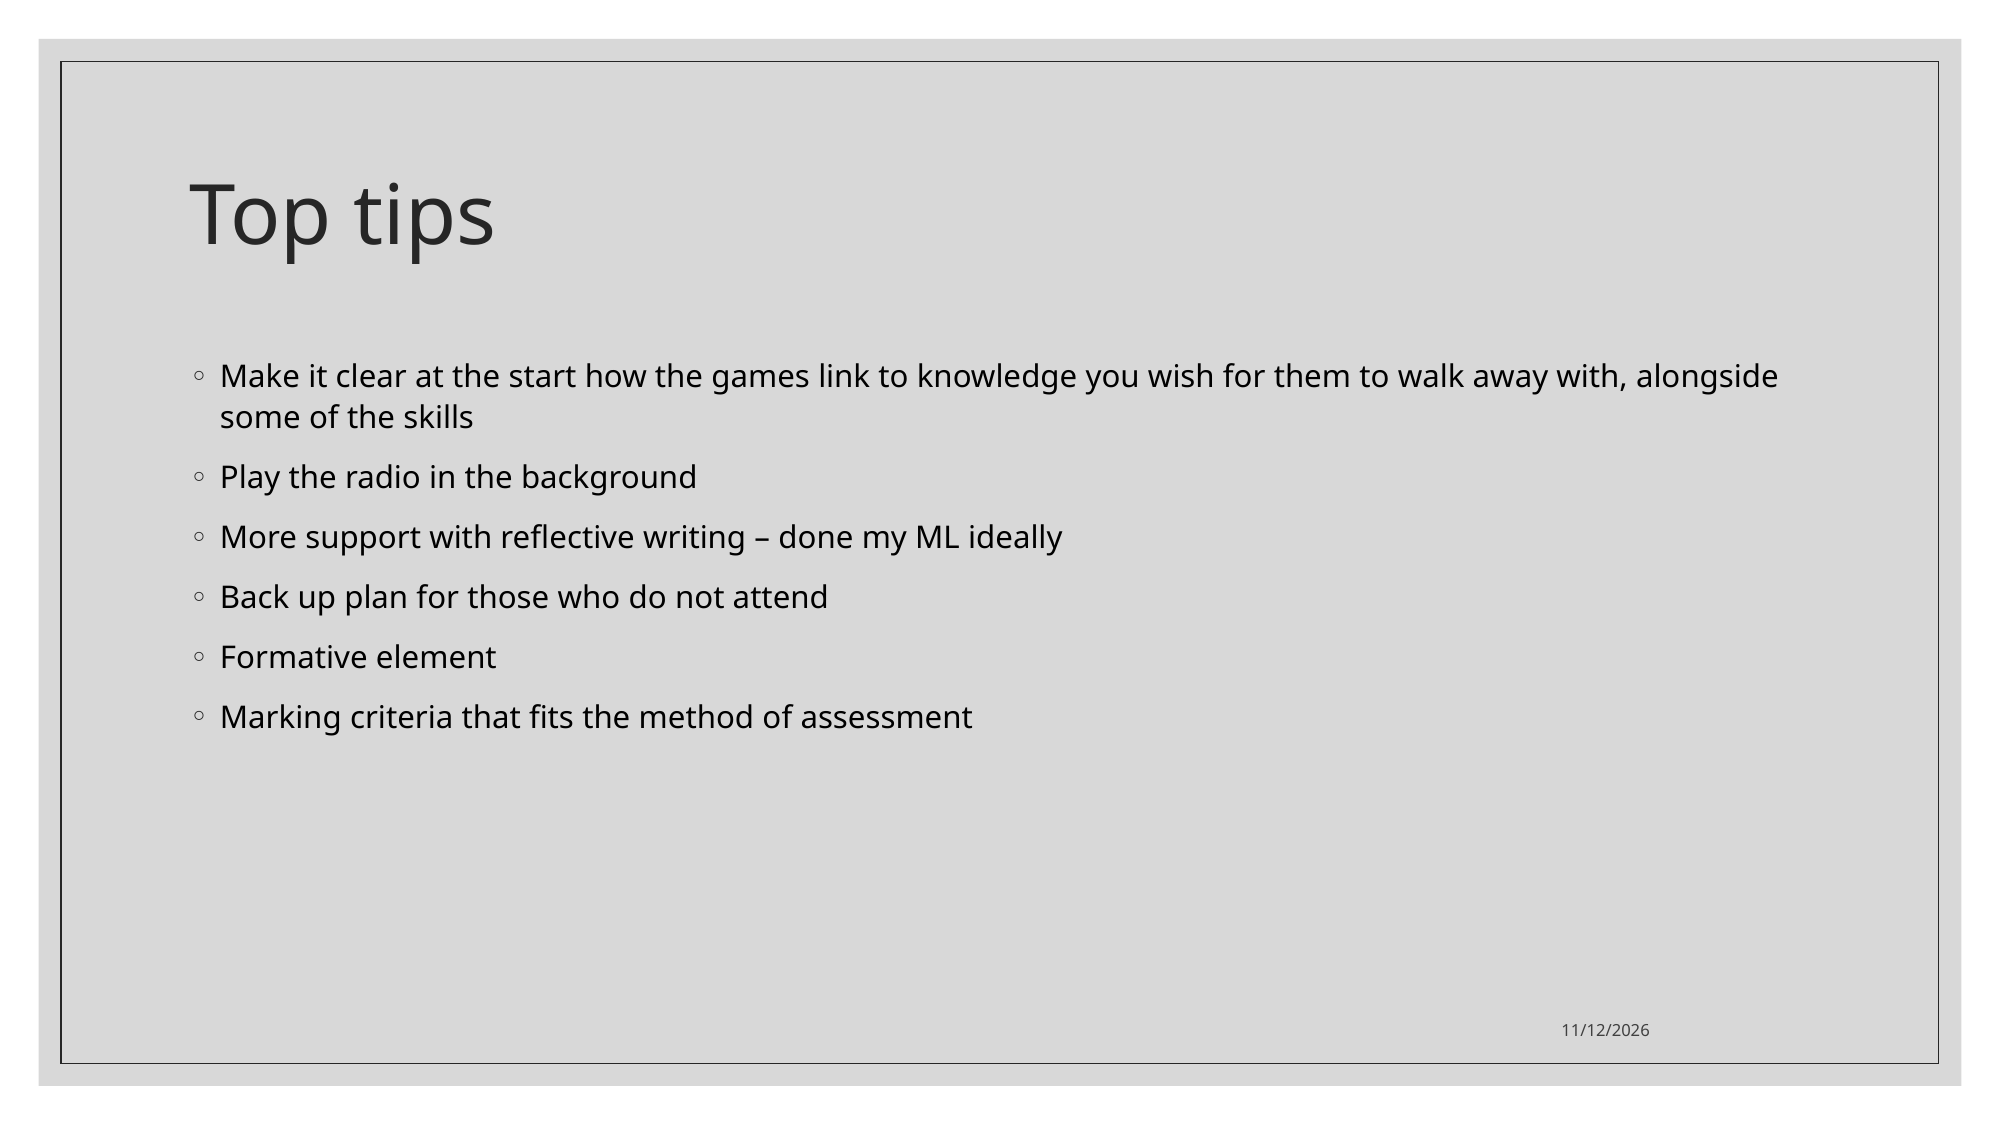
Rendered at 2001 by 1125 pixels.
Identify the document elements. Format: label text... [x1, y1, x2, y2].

title Top tips [174, 105, 1825, 331]
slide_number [1190, 990, 1665, 1050]
list Make it clear at the start how the games link to knowledge you wish for them to walk away with, alongside some of the skills Play the radio in the background More support with reflective writing – done my ML ideally Back up plan for those who do not attend Formative element Marking criteria that fits the method of assessment [174, 345, 1825, 977]
